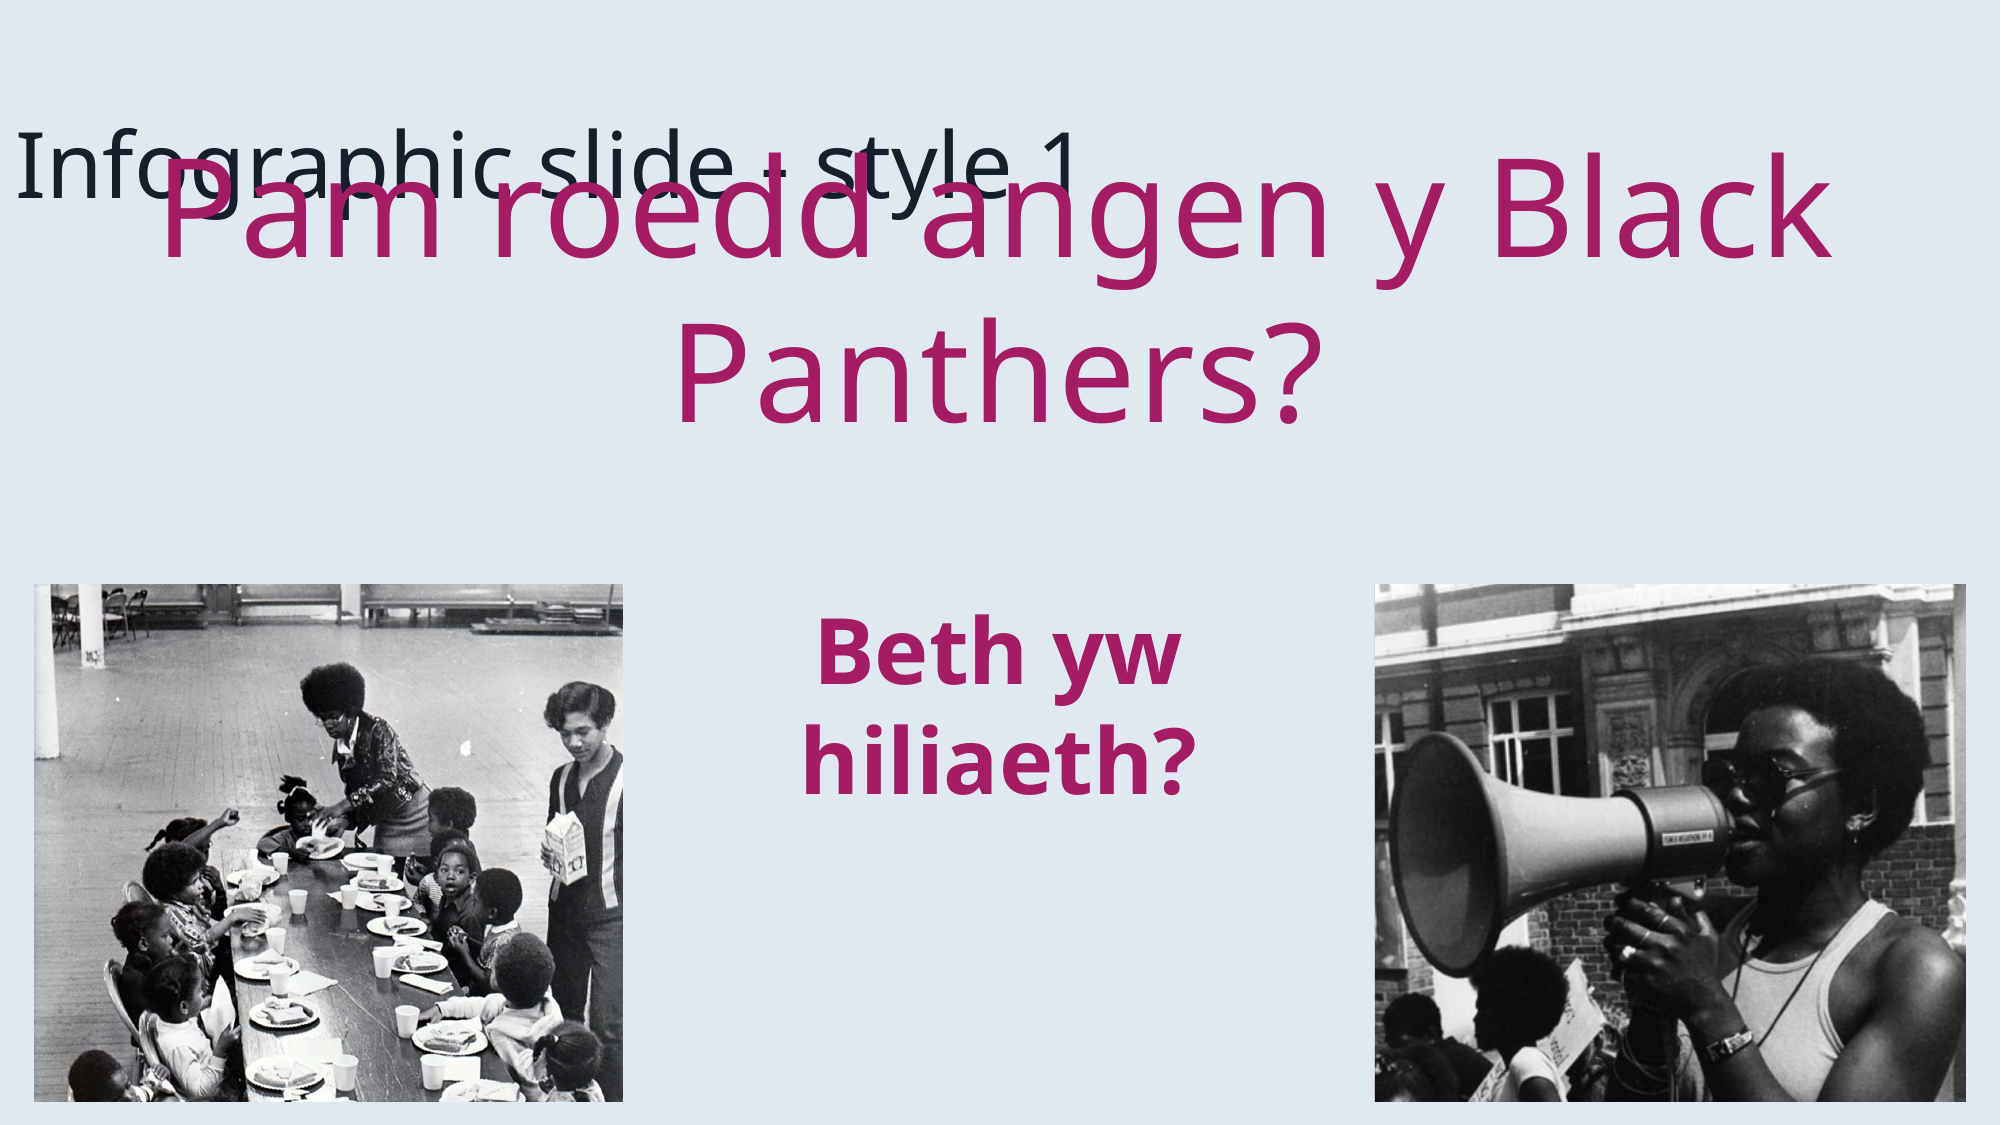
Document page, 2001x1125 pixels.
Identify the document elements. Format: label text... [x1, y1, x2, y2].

text_box Pam roedd angen y Black Panthers? [58, 120, 1937, 323]
text_box Beth yw hiliaeth? [703, 592, 1295, 734]
picture [33, 584, 623, 1102]
title Infographic slide - style 1 [0, 59, 1725, 278]
picture [1374, 584, 1966, 1102]
